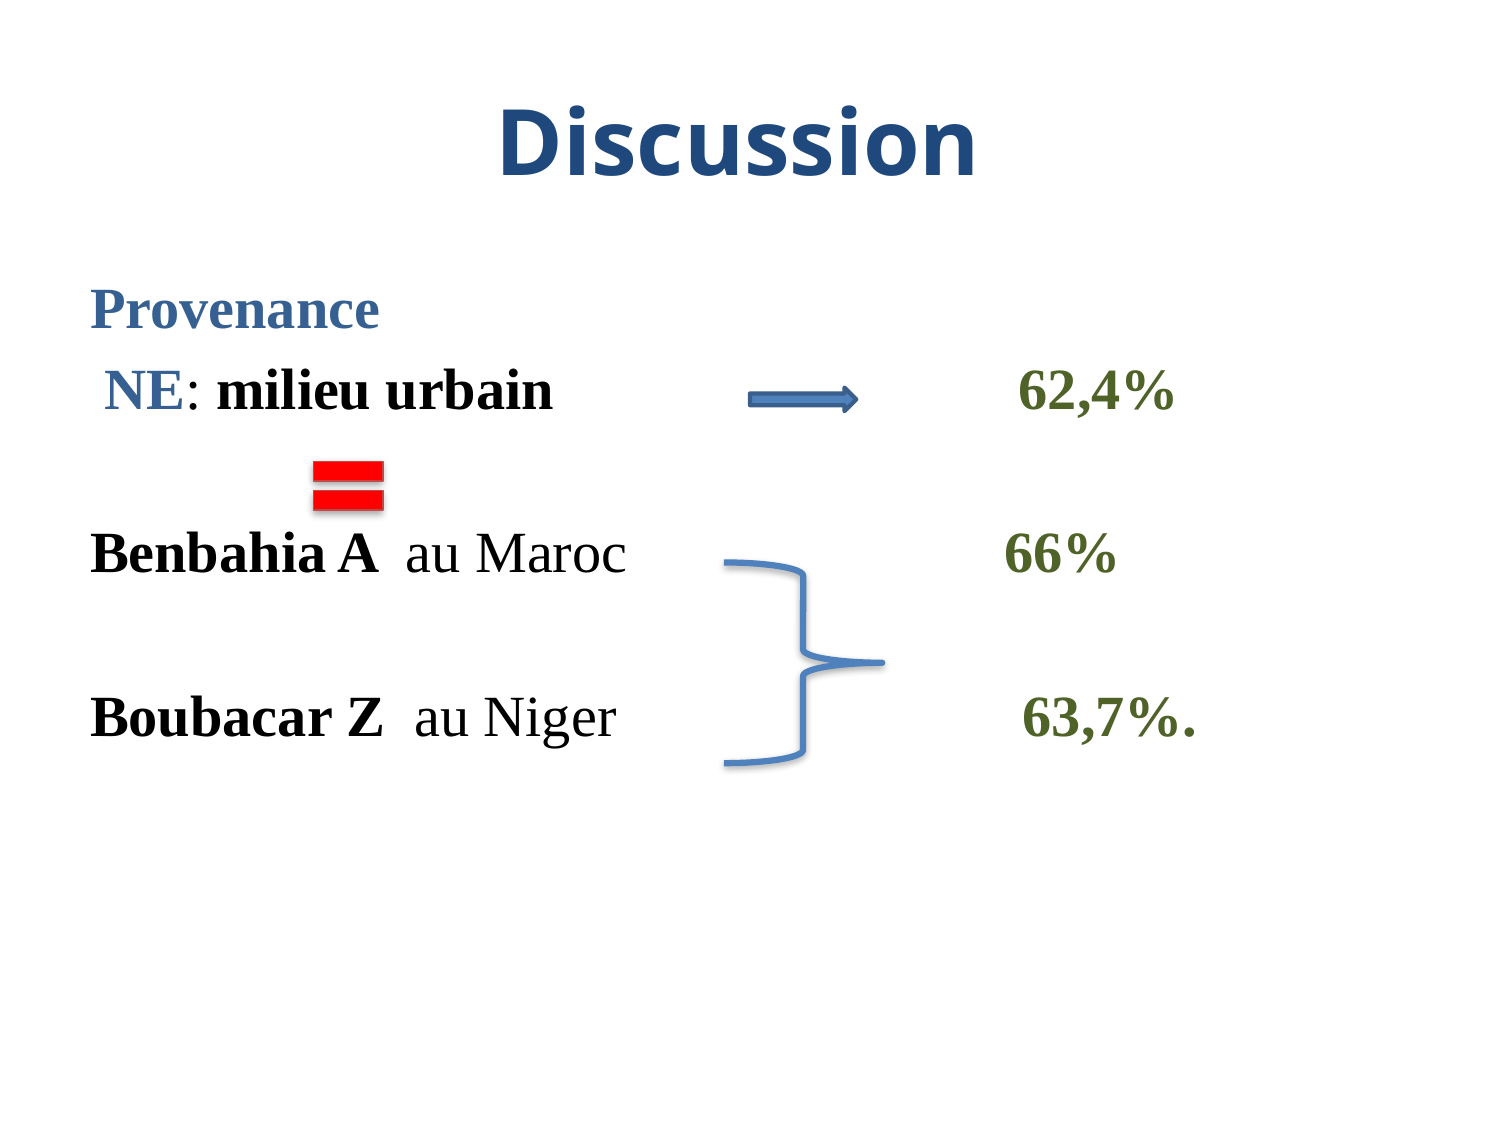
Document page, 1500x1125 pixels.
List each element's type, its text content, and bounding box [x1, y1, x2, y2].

text_box [313, 461, 384, 482]
text_box [747, 385, 859, 414]
list Provenance NE: milieu urbain 62,4% Benbahia A au Maroc 66% Boubacar Z au Niger 63,7%. [75, 262, 1425, 1005]
text_box [313, 490, 384, 511]
title Discussion [75, 45, 1425, 233]
text_box [723, 559, 886, 767]
